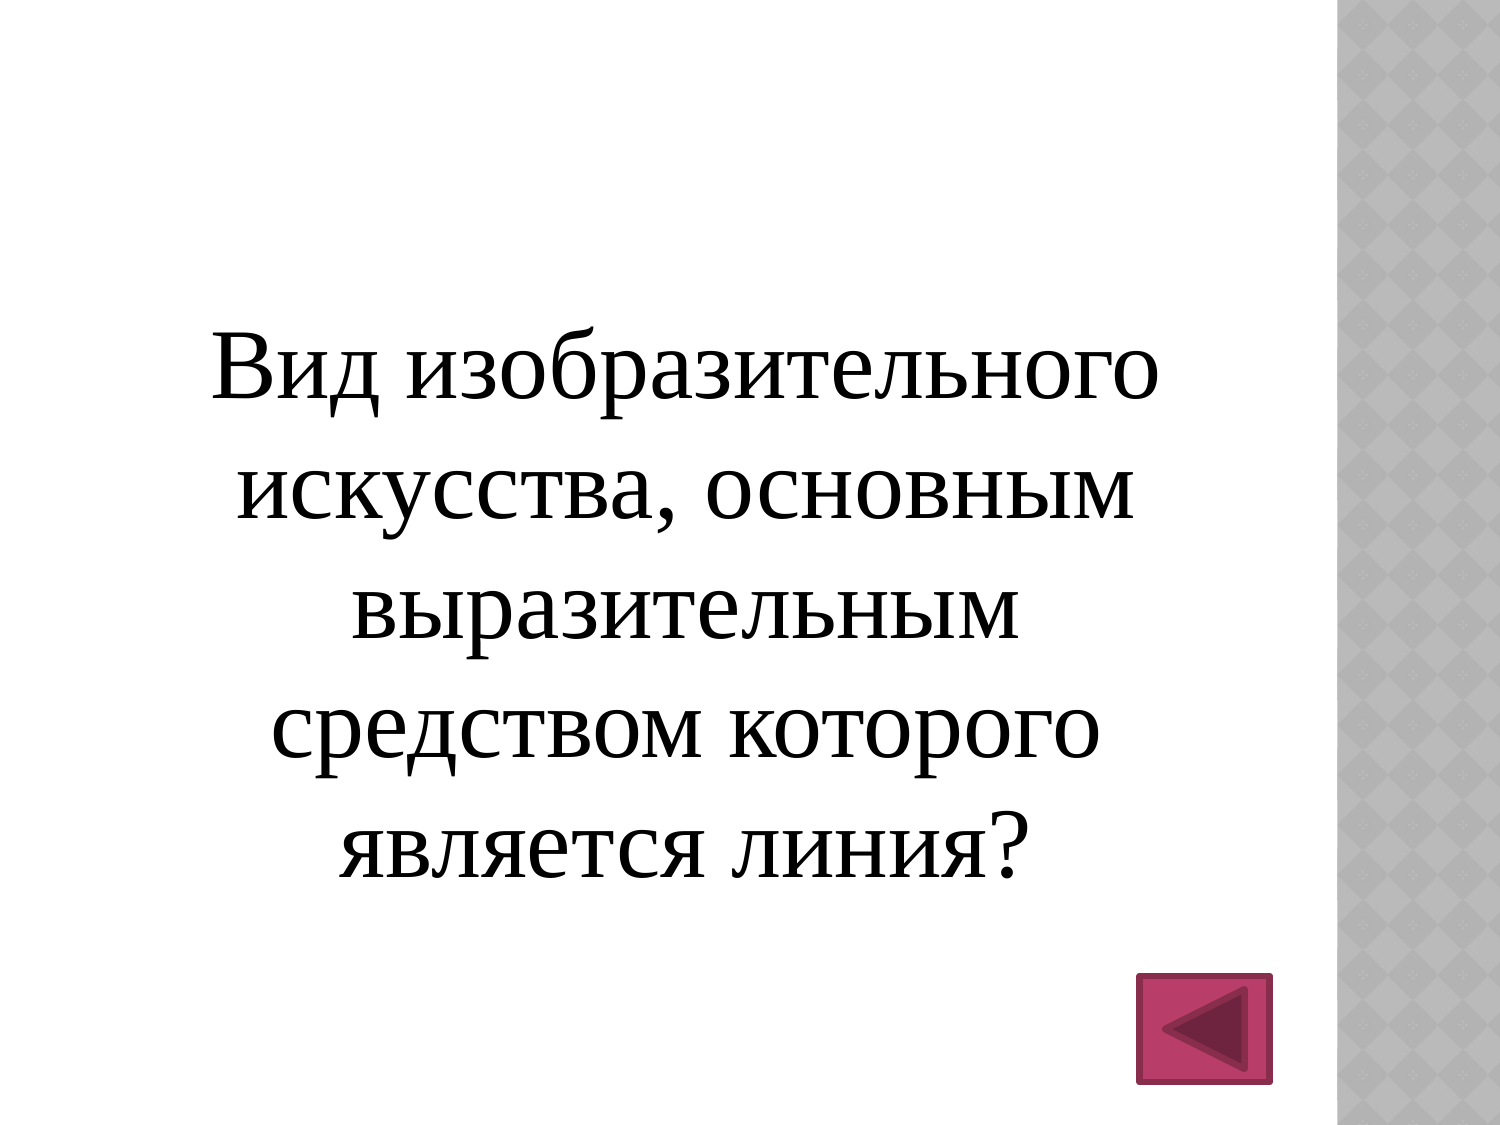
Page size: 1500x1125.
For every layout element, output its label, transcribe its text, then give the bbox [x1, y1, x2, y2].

text_box Вид изобразительного искусства, основным выразительным средством которого является линия? [123, 290, 1249, 906]
text_box [1136, 973, 1273, 1085]
